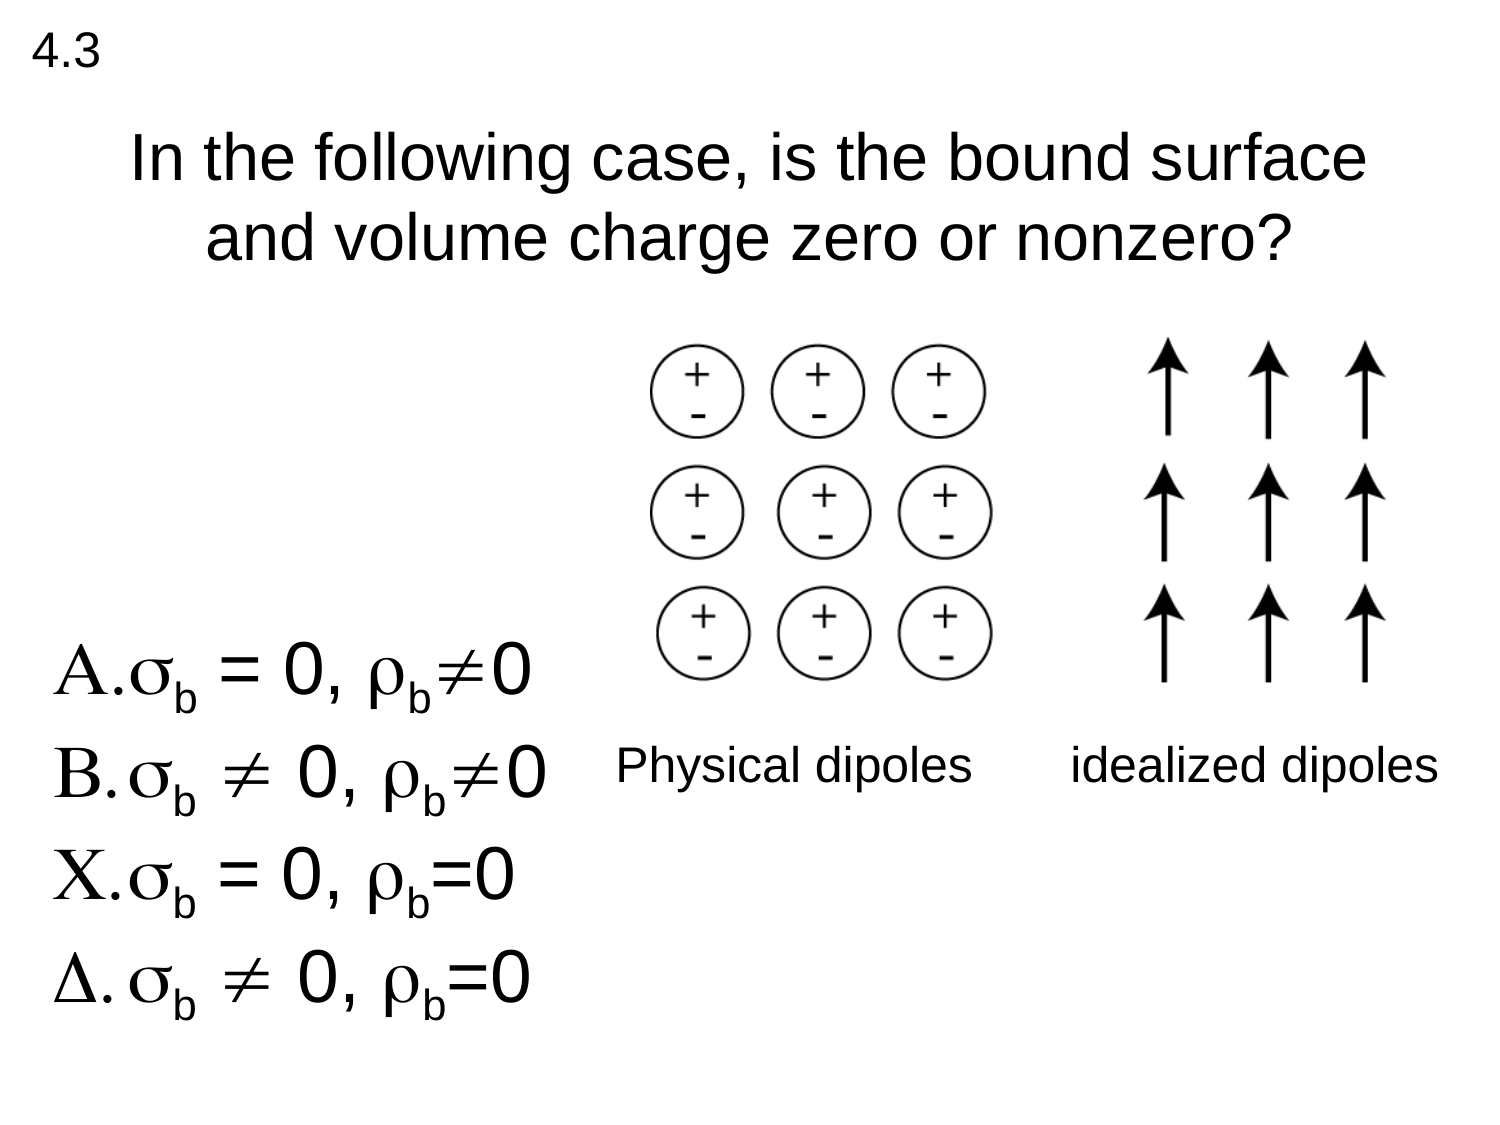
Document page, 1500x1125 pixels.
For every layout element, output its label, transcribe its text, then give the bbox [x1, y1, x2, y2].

text_box Physical dipoles idealized dipoles [865, 724, 1455, 800]
title In the following case, is the bound surface and volume charge zero or nonzero? [112, 99, 1388, 288]
text_box b = 0, b0 b  0, b0 b = 0, b=0 b  0, b=0 [37, 612, 865, 1037]
text_box 4.3 [16, 10, 122, 85]
picture [649, 337, 1386, 699]
